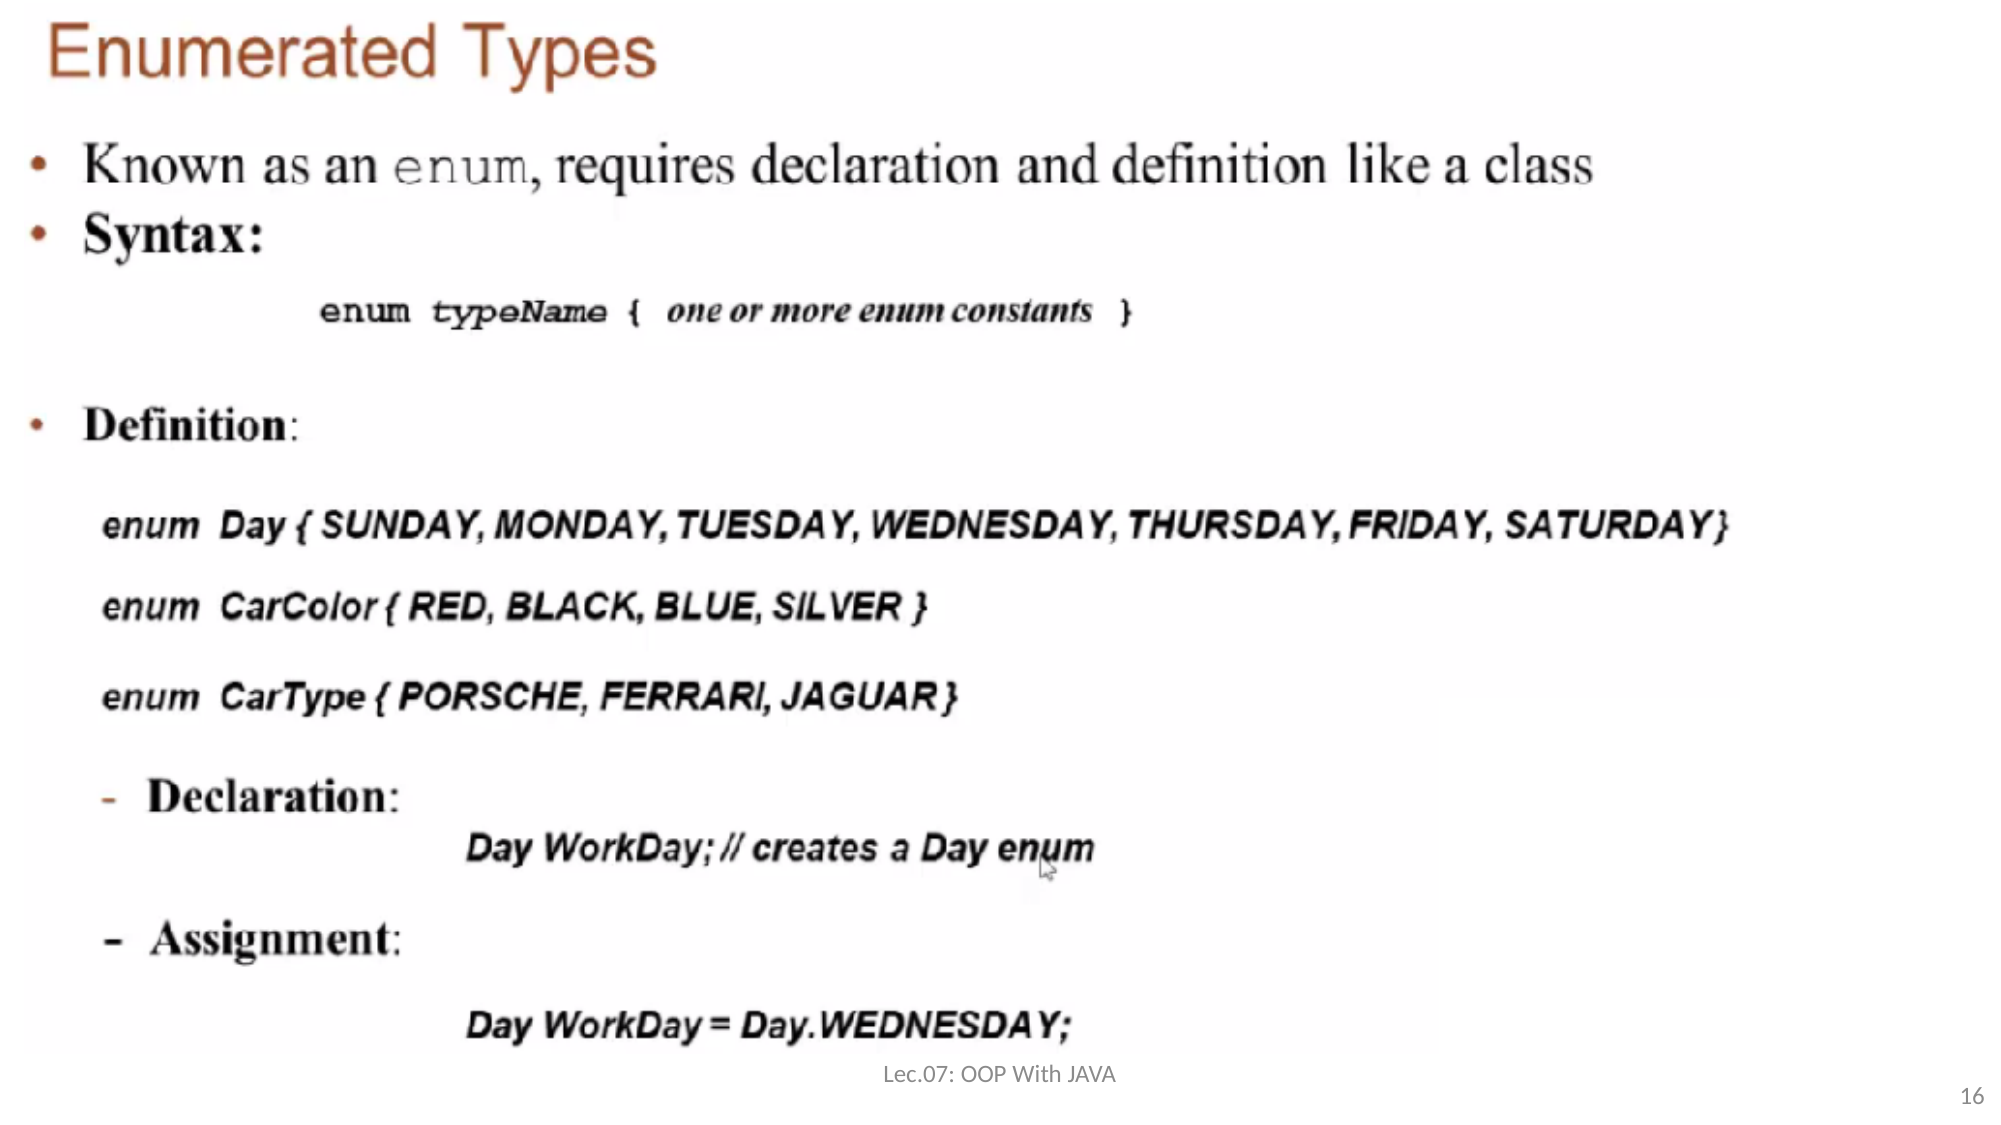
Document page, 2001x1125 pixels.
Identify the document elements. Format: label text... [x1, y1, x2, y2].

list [24, 3, 1740, 1054]
footer Lec.07: OOP With JAVA [662, 1054, 1338, 1103]
slide_number 16 [1550, 1065, 2000, 1125]
